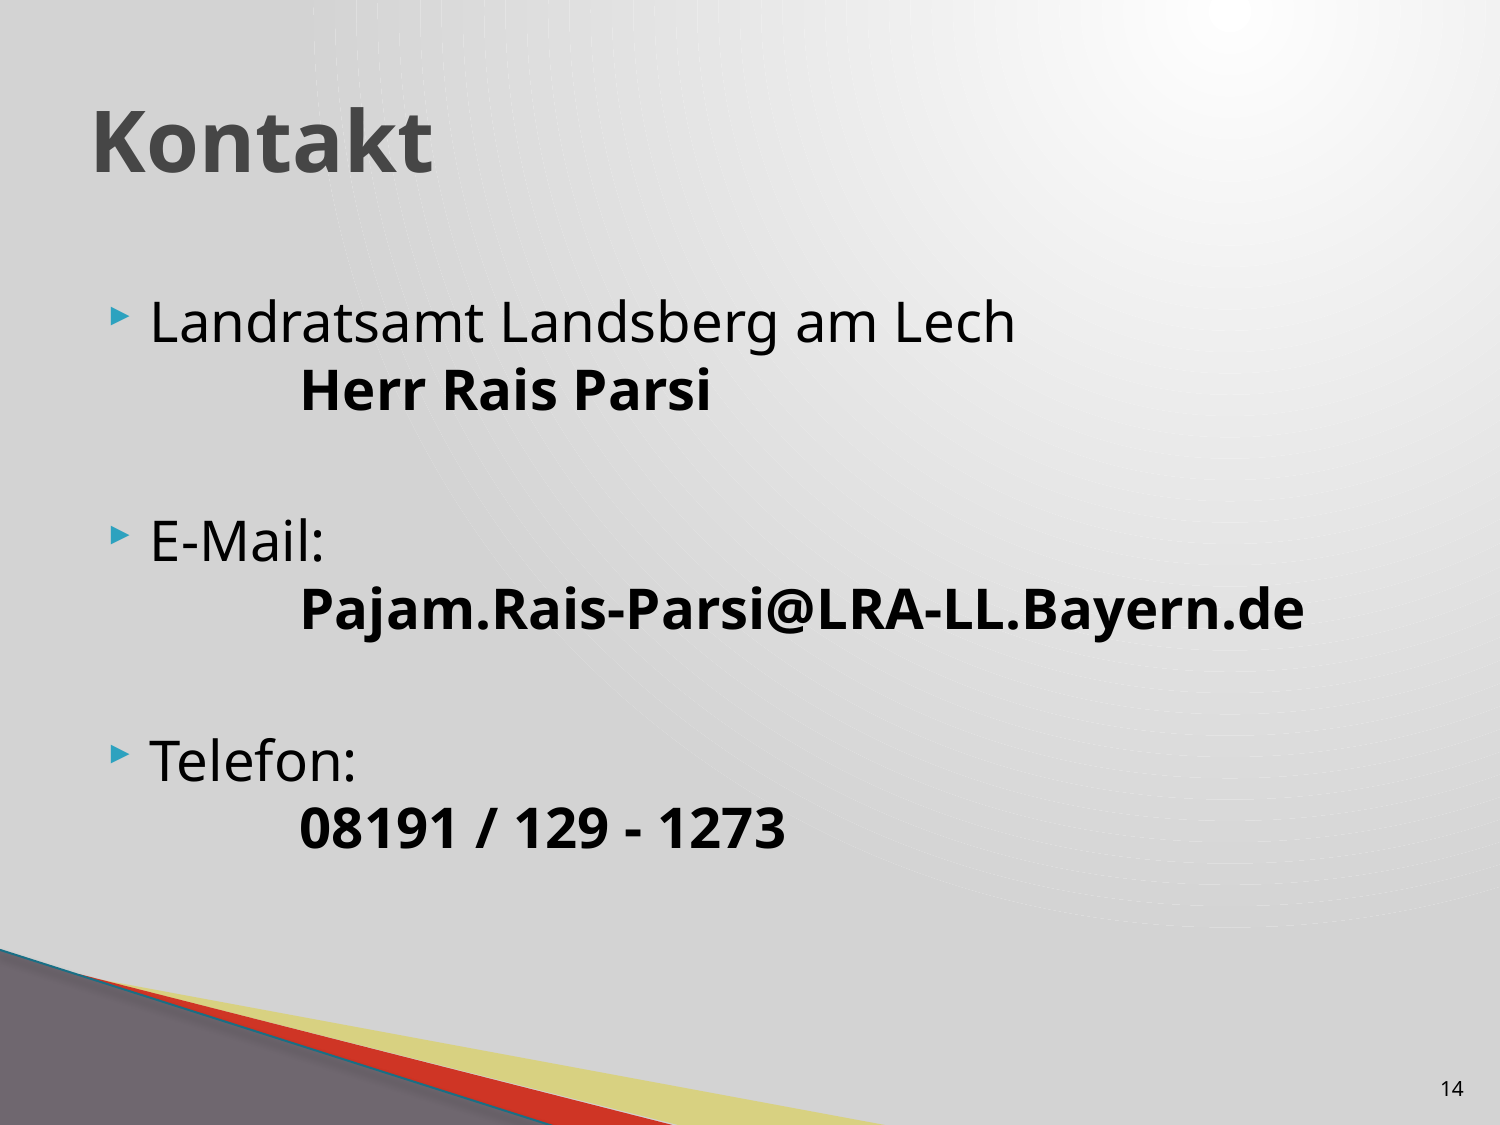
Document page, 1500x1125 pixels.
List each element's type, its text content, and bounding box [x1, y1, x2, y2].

list Landratsamt Landsberg am Lech Herr Rais Parsi E-Mail: Pajam.Rais-Parsi@LRA-LL.Bayern.de Telefon: 08191 / 129 - 1273 [75, 278, 1425, 986]
title Kontakt [75, 45, 1425, 233]
slide_number 14 [1418, 1051, 1479, 1112]
